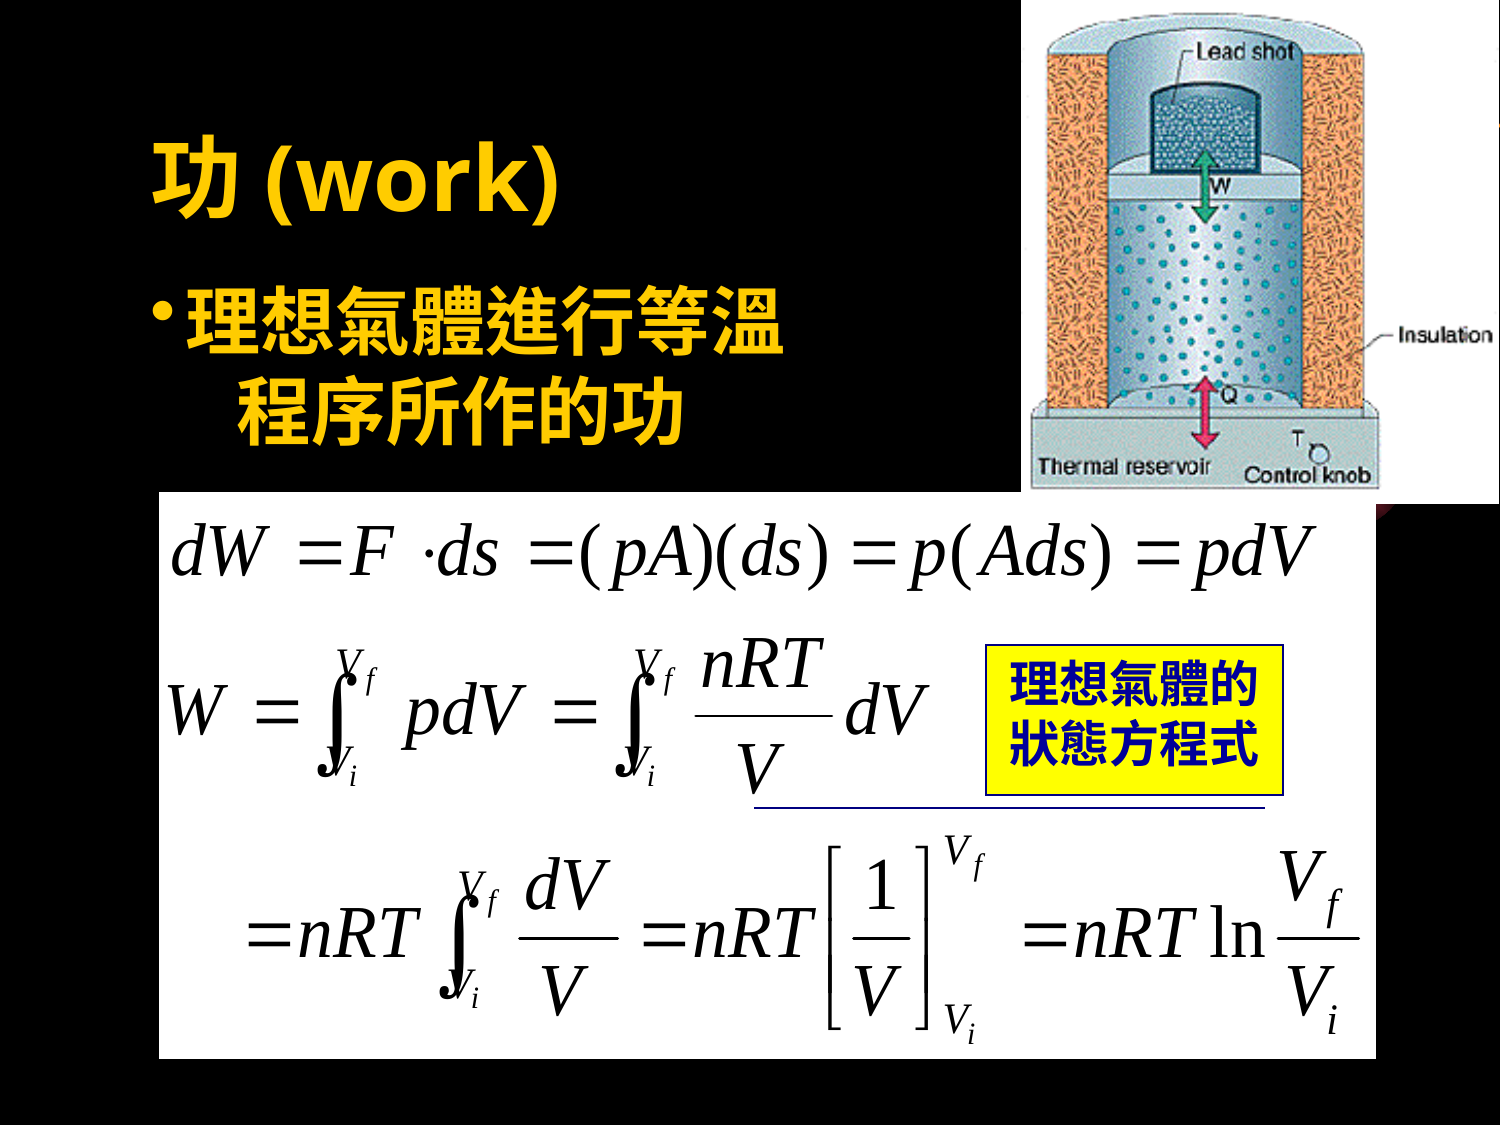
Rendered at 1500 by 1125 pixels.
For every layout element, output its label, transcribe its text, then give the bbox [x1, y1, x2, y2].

text_box 理想氣體進行等溫 程序所作的功 [135, 267, 868, 462]
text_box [159, 491, 1377, 1059]
picture [1021, 0, 1499, 504]
title 功(work) [135, 54, 1016, 295]
